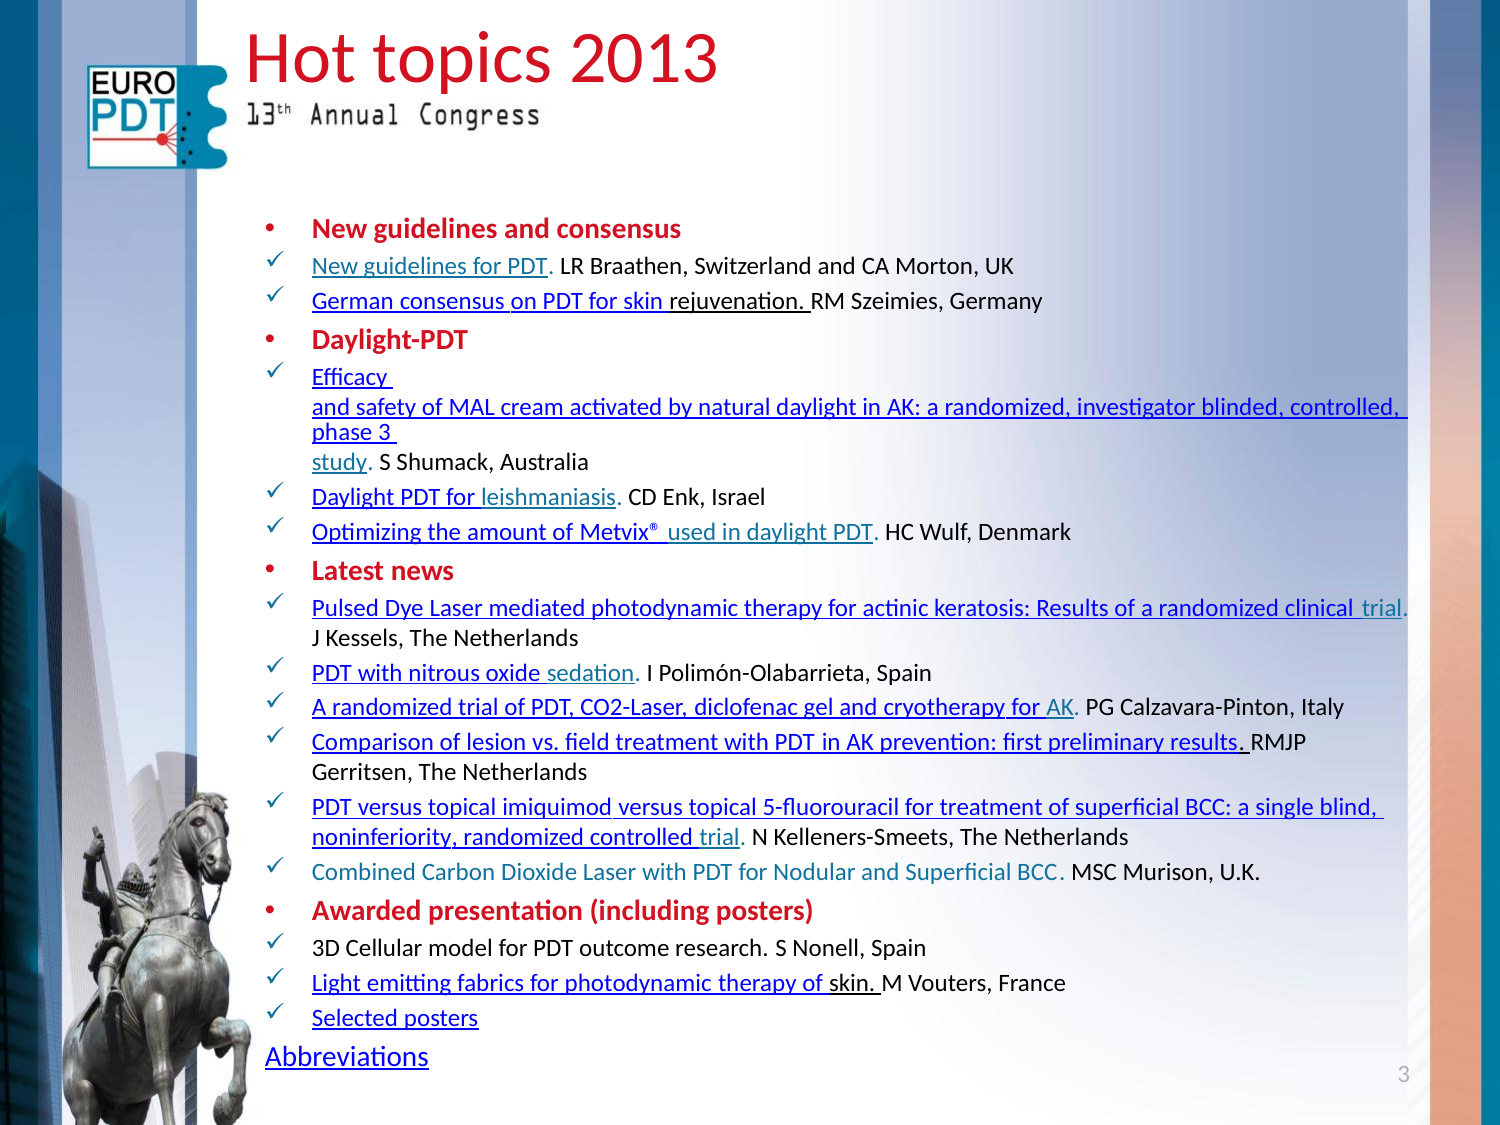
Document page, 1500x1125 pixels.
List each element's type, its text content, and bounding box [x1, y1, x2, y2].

slide_number 3 [1074, 1042, 1425, 1103]
picture [0, 0, 1482, 1125]
text_box Hot topics 2013 [230, 0, 1444, 105]
text_box New guidelines and consensus New guidelines for PDT. LR Braathen, Switzerland and CA Morton, UK German consensus on PDT for skin rejuvenation. RM Szeimies, Germany Daylight-PDT Efficacy and safety of MAL cream activated by natural daylight in AK: a randomized, investigator blinded, controlled, phase 3 study. S Shumack, Australia Daylight PDT for leishmaniasis. CD Enk, Israel Optimizing the amount of Metvix® used in daylight PDT. HC Wulf, Denmark Latest news Pulsed Dye Laser mediated photodynamic therapy for actinic keratosis: Results of a randomized clinical trial. J Kessels, The Netherlands PDT with nitrous oxide sedation. I Polimón-Olabarrieta, Spain A randomized trial of PDT, CO2-Laser, diclofenac gel and cryotherapy for AK. PG Calzavara-Pinton, Italy Comparison of lesion vs. field treatment with PDT in AK prevention: first preliminary results. RMJP Gerritsen, The Netherlands PDT versus topical imiquimod versus topical 5-fluorouracil for treatment of superficial BCC: a single blind, noninferiority, randomized controlled trial. N Kelleners-Smeets, The Netherlands Combined Carbon Dioxide Laser with PDT for Nodular and Superficial BCC. MSC Murison, U.K. Awarded presentation (including posters) 3D Cellular model for PDT outcome research. S Nonell, Spain Light emitting fabrics for photodynamic therapy of skin. M Vouters, France Selected posters Abbreviations [249, 202, 1425, 1103]
